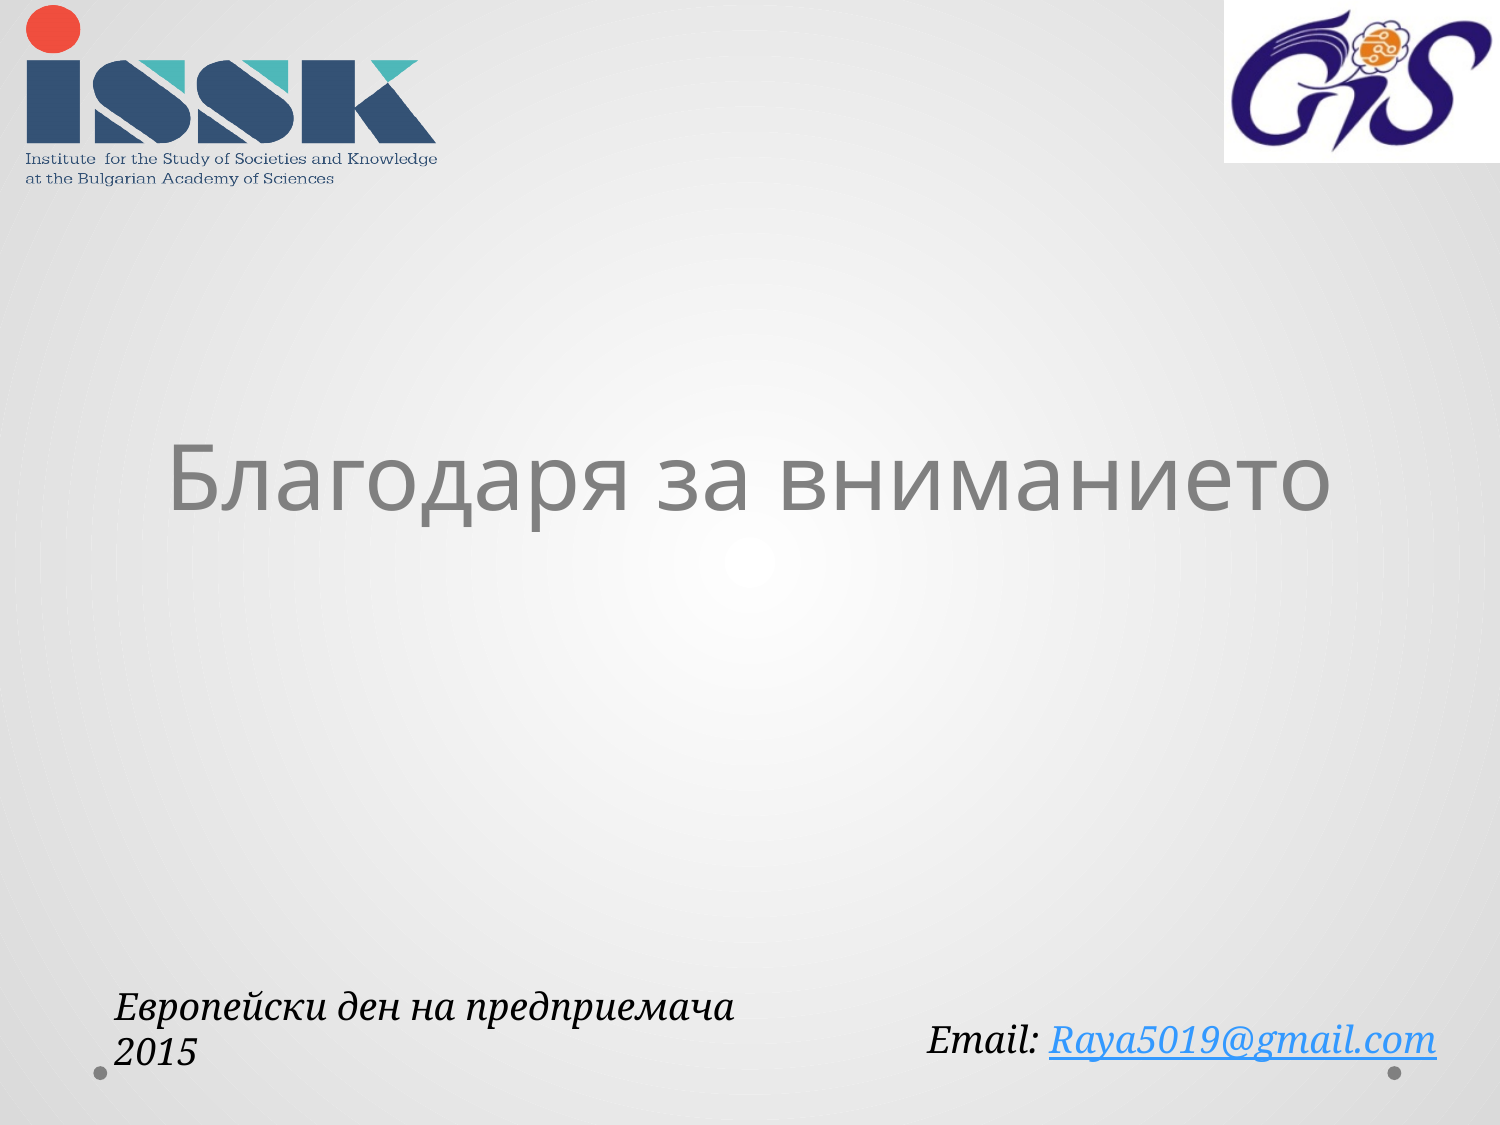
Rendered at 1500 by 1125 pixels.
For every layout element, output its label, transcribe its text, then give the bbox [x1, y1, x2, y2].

list Благодаря за вниманието [75, 262, 1425, 1005]
text_box Европейски ден на предприемача 2015 [99, 975, 775, 1080]
text_box Email: Raya5019@gmail.com [912, 1008, 1488, 1120]
picture [1224, 0, 1500, 163]
picture [24, 5, 438, 188]
